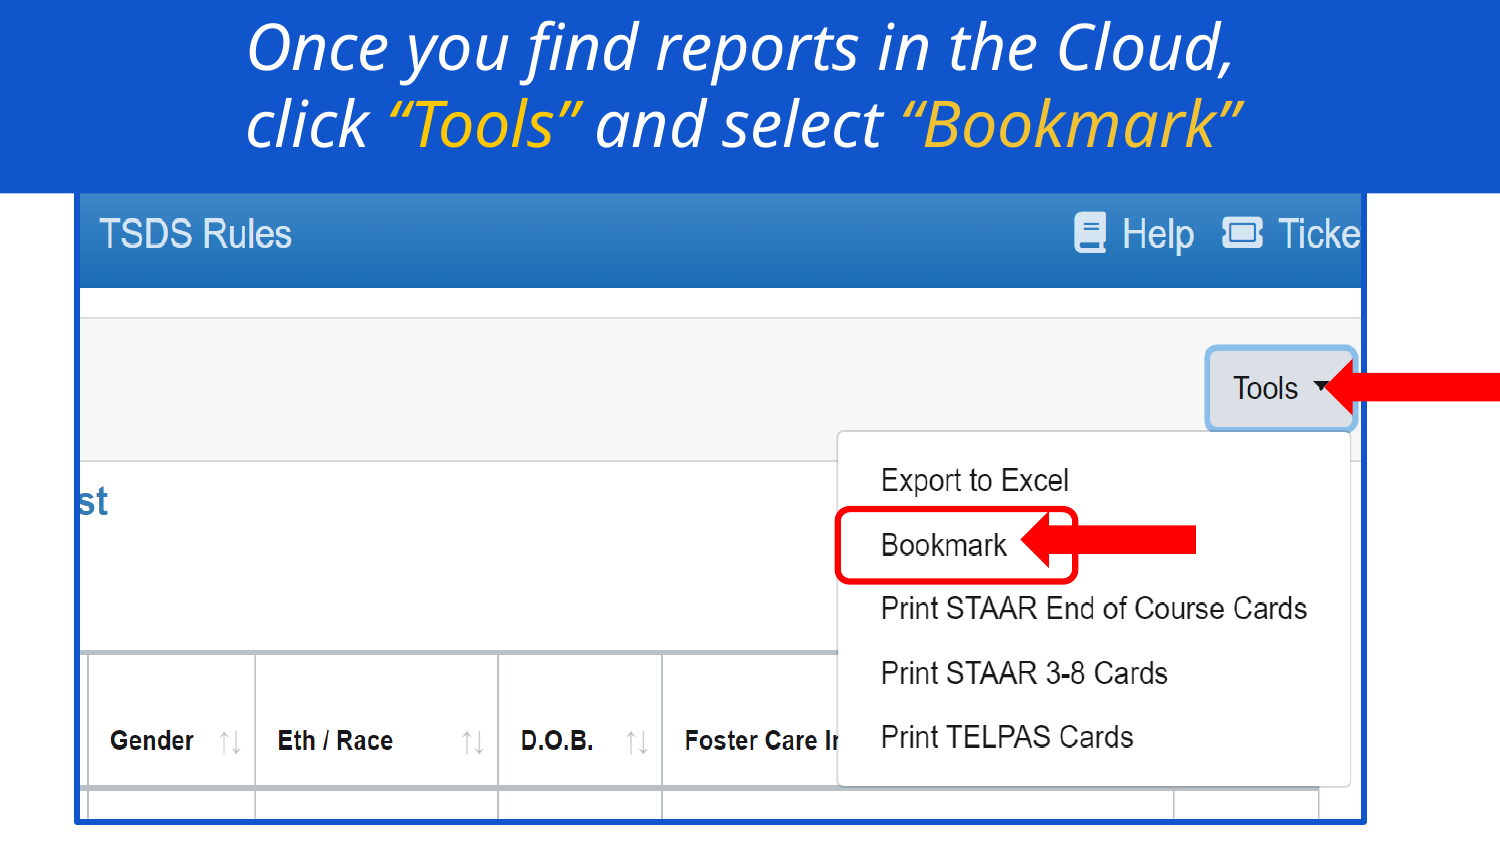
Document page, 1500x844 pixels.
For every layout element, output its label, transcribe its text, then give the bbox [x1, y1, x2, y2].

picture [79, 177, 1362, 819]
text_box Once you find reports in the Cloud, click “Tools” and select “Bookmark” [0, 0, 1500, 194]
text_box [1365, 372, 1500, 402]
